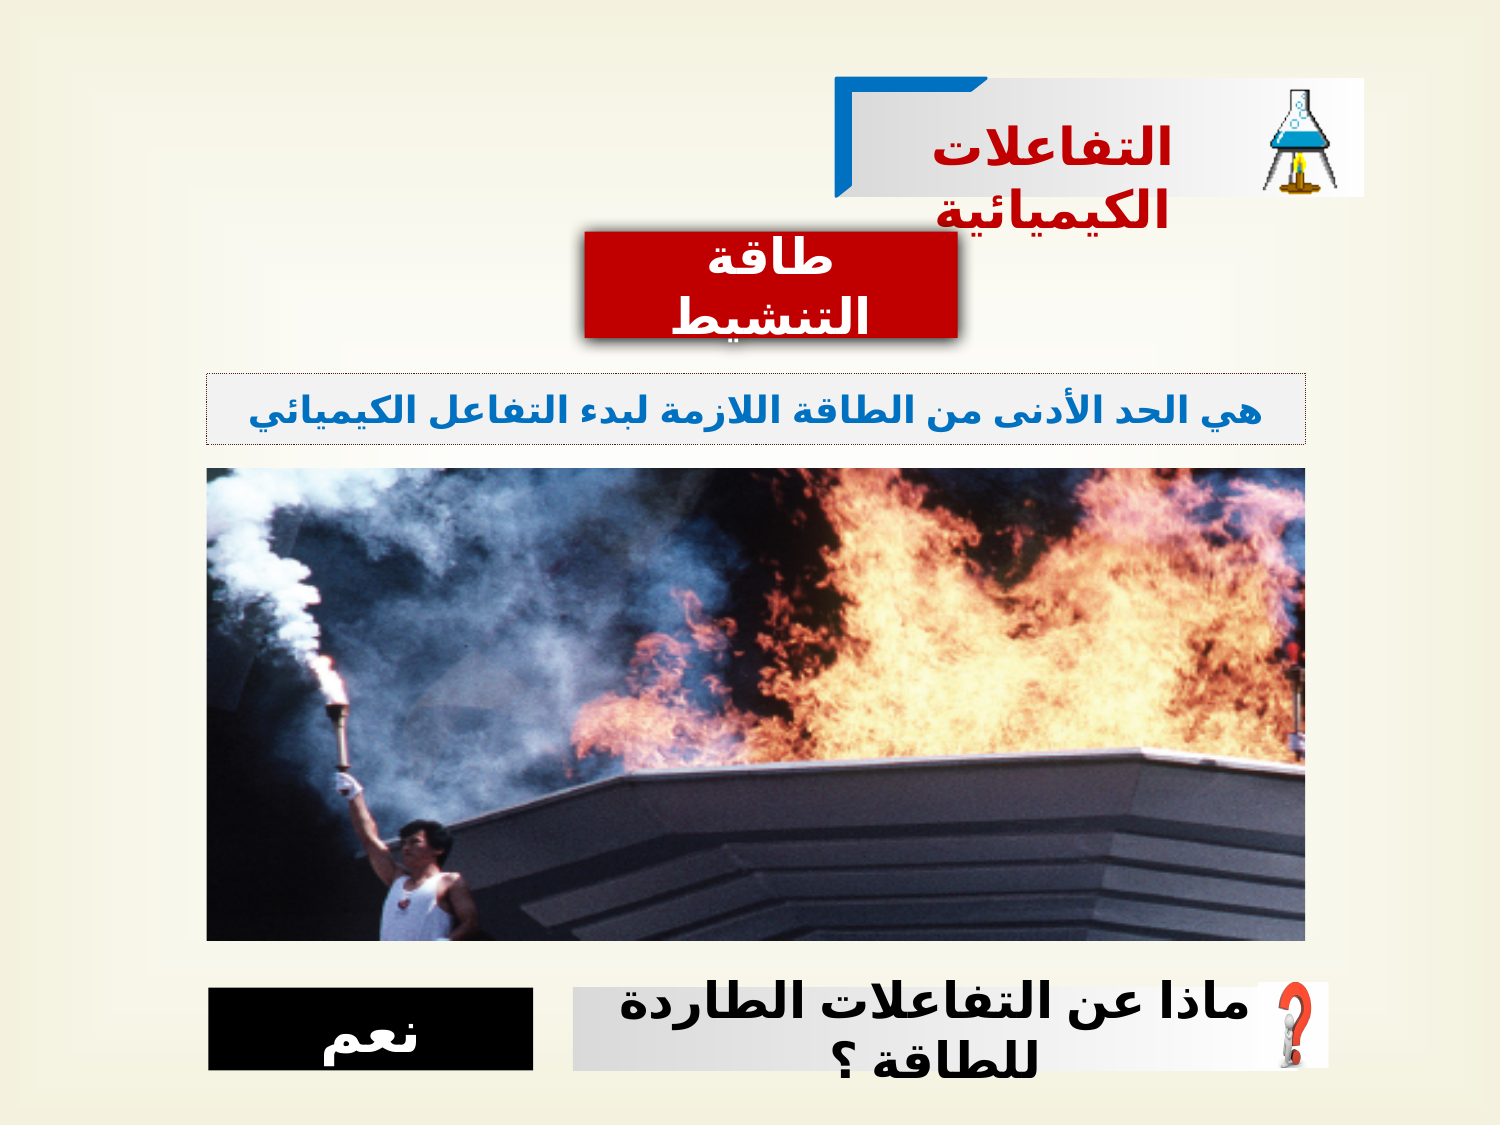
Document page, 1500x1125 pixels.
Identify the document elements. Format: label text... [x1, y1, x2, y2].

text_box [834, 76, 988, 198]
text_box [852, 77, 1233, 106]
text_box التفاعلات الكيميائية [836, 106, 1270, 247]
text_box [1256, 981, 1330, 1070]
text_box نعم [207, 986, 535, 1072]
text_box هي الحد الأدنى من الطاقة اللازمة لبدء التفاعل الكيميائي [205, 372, 1307, 446]
text_box [1233, 53, 1366, 198]
text_box [205, 466, 1307, 942]
text_box طاقة التنشيط [583, 230, 959, 339]
text_box ماذا عن التفاعلات الطاردة للطاقة ؟ [571, 986, 1299, 1072]
